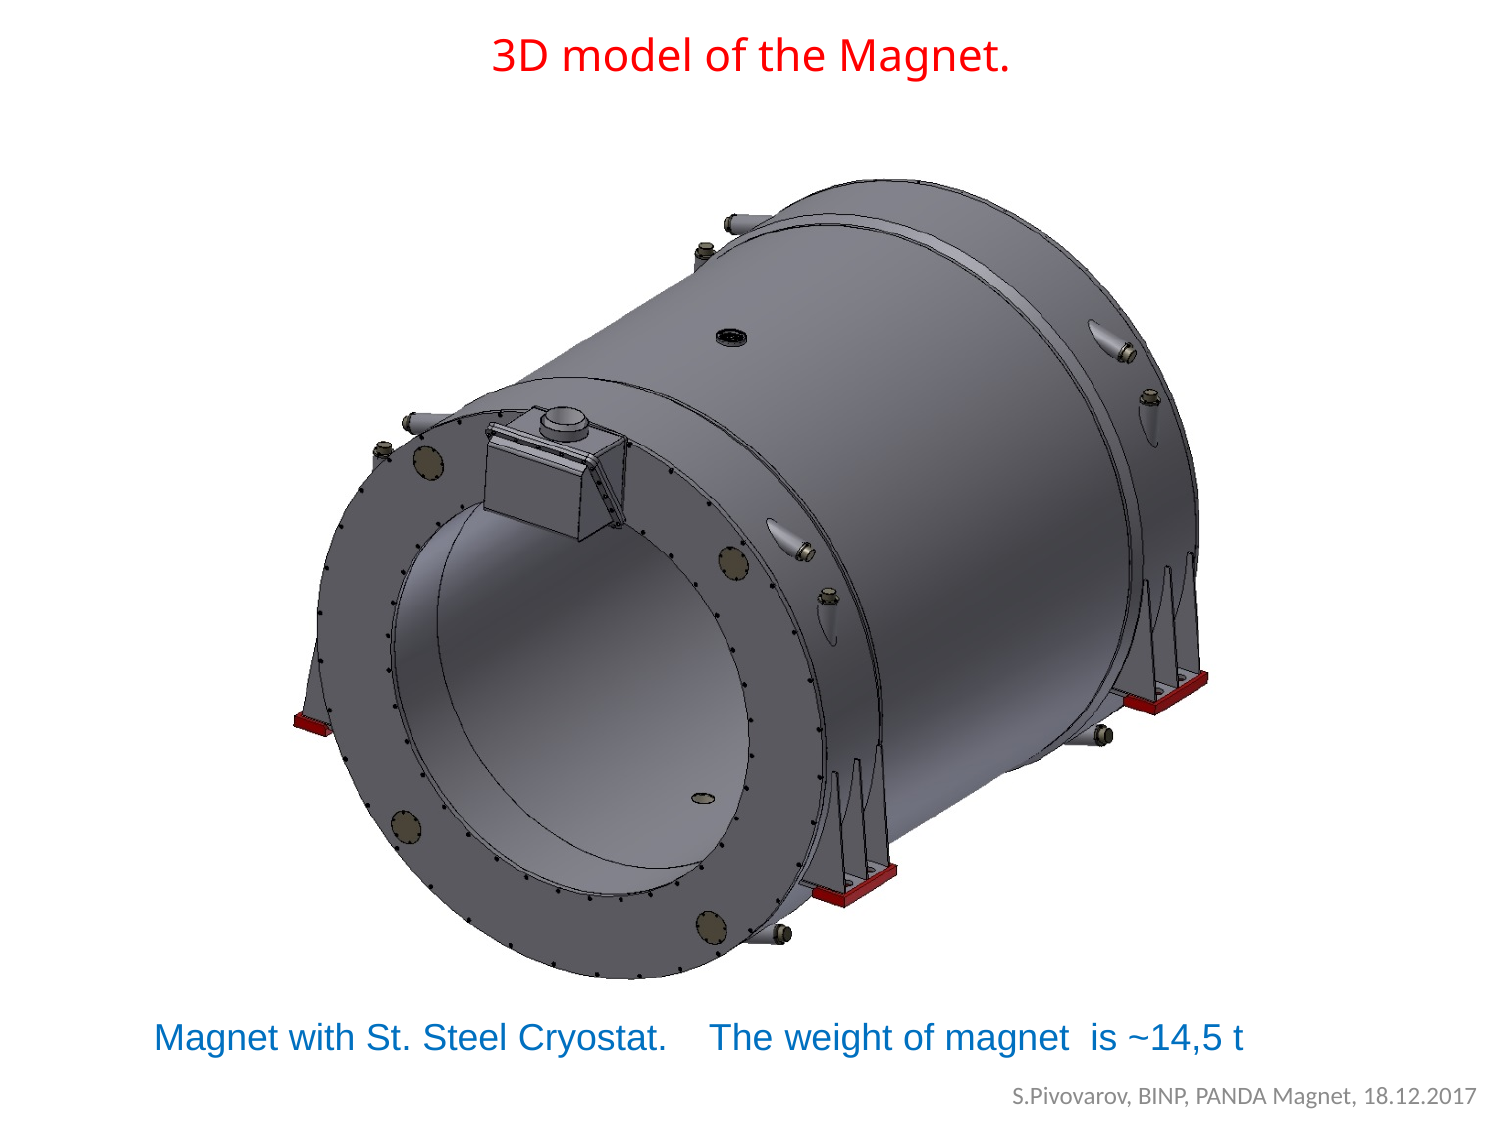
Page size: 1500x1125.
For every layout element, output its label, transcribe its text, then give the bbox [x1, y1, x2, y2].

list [265, 160, 1235, 994]
text_box Magnet with St. Steel Cryostat. The weight of magnet is ~14,5 t [139, 1005, 1427, 1066]
title 3D model of the Magnet. [76, 19, 1427, 88]
footer S.Pivovarov, BINP, PANDA Magnet, 18.12.2017 [990, 1065, 1500, 1125]
